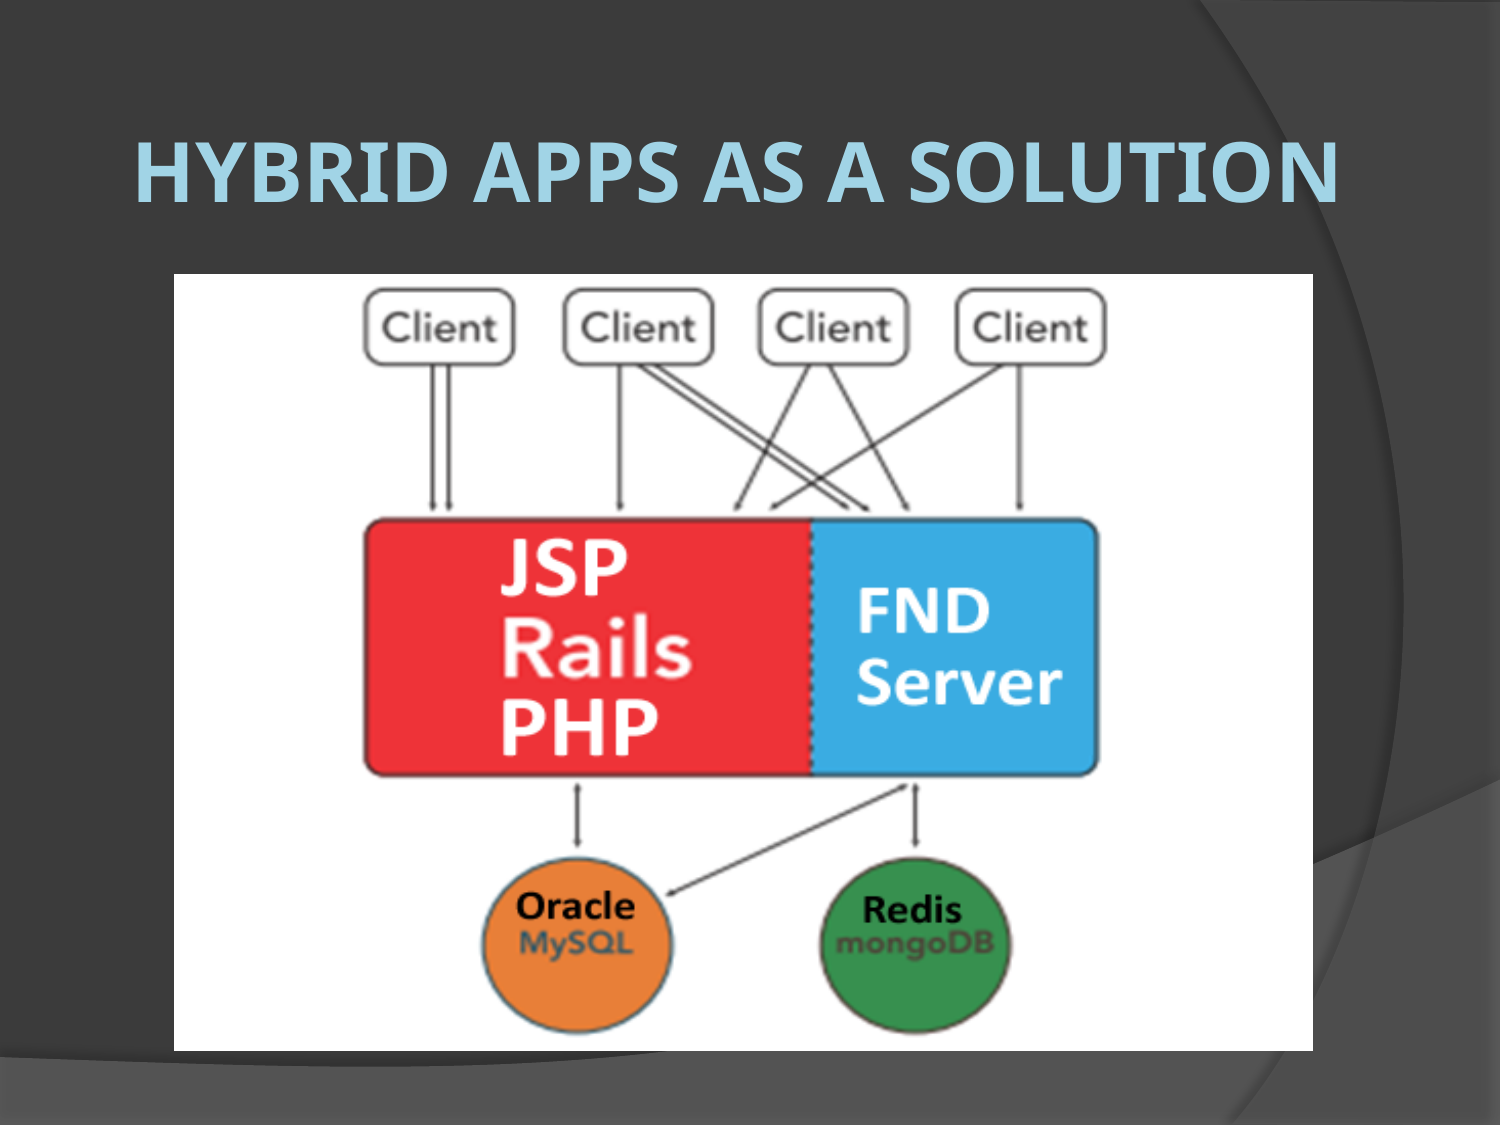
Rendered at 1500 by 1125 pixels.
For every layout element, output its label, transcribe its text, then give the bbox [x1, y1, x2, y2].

picture [174, 274, 1313, 1051]
title hybrId apps as a solutIon [87, 75, 1388, 263]
